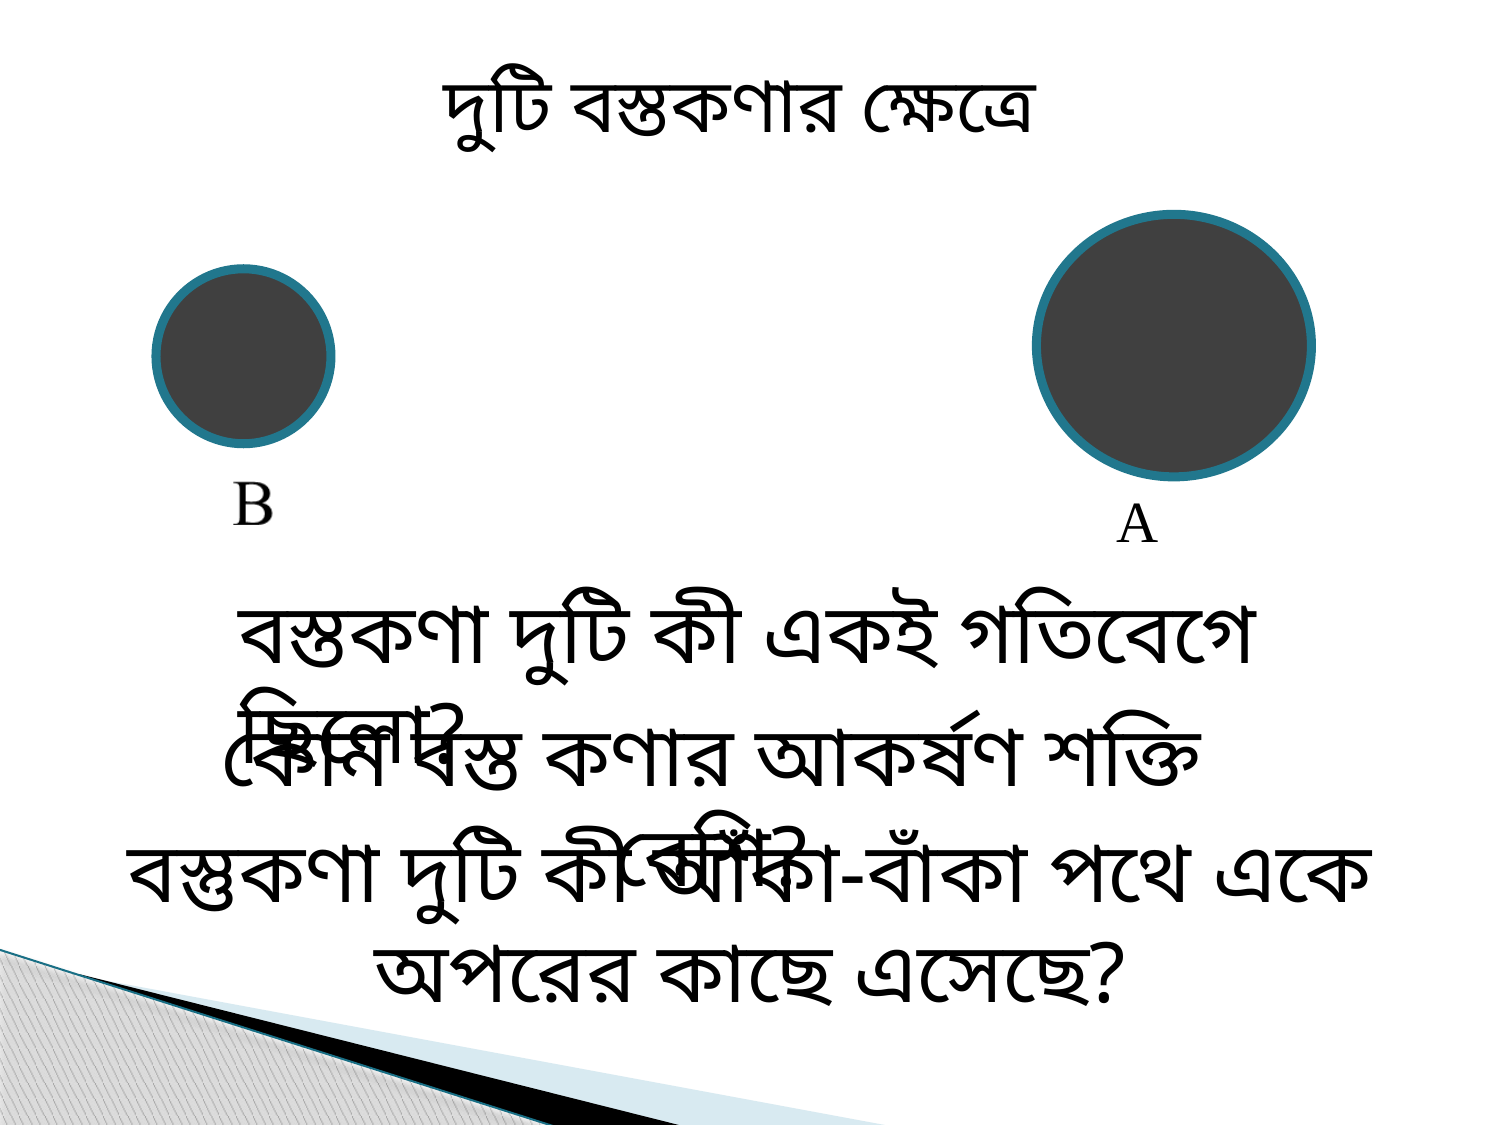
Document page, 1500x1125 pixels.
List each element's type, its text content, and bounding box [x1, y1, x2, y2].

text_box কোন বস্ত কণার আকর্ষণ শক্তি বেশি? [193, 695, 1229, 812]
text_box বস্তুকণা দুটি কী আঁকা-বাঁকা পথে একে অপরের কাছে এসেছে? [0, 812, 1500, 1027]
text_box দুটি বস্তকণার ক্ষেত্রে [429, 49, 1052, 155]
picture [193, 443, 332, 580]
text_box A [1101, 476, 1174, 562]
text_box [151, 264, 336, 443]
text_box বস্তকণা দুটি কী একই গতিবেগে ছিলো? [223, 572, 1363, 788]
text_box [1031, 209, 1316, 482]
